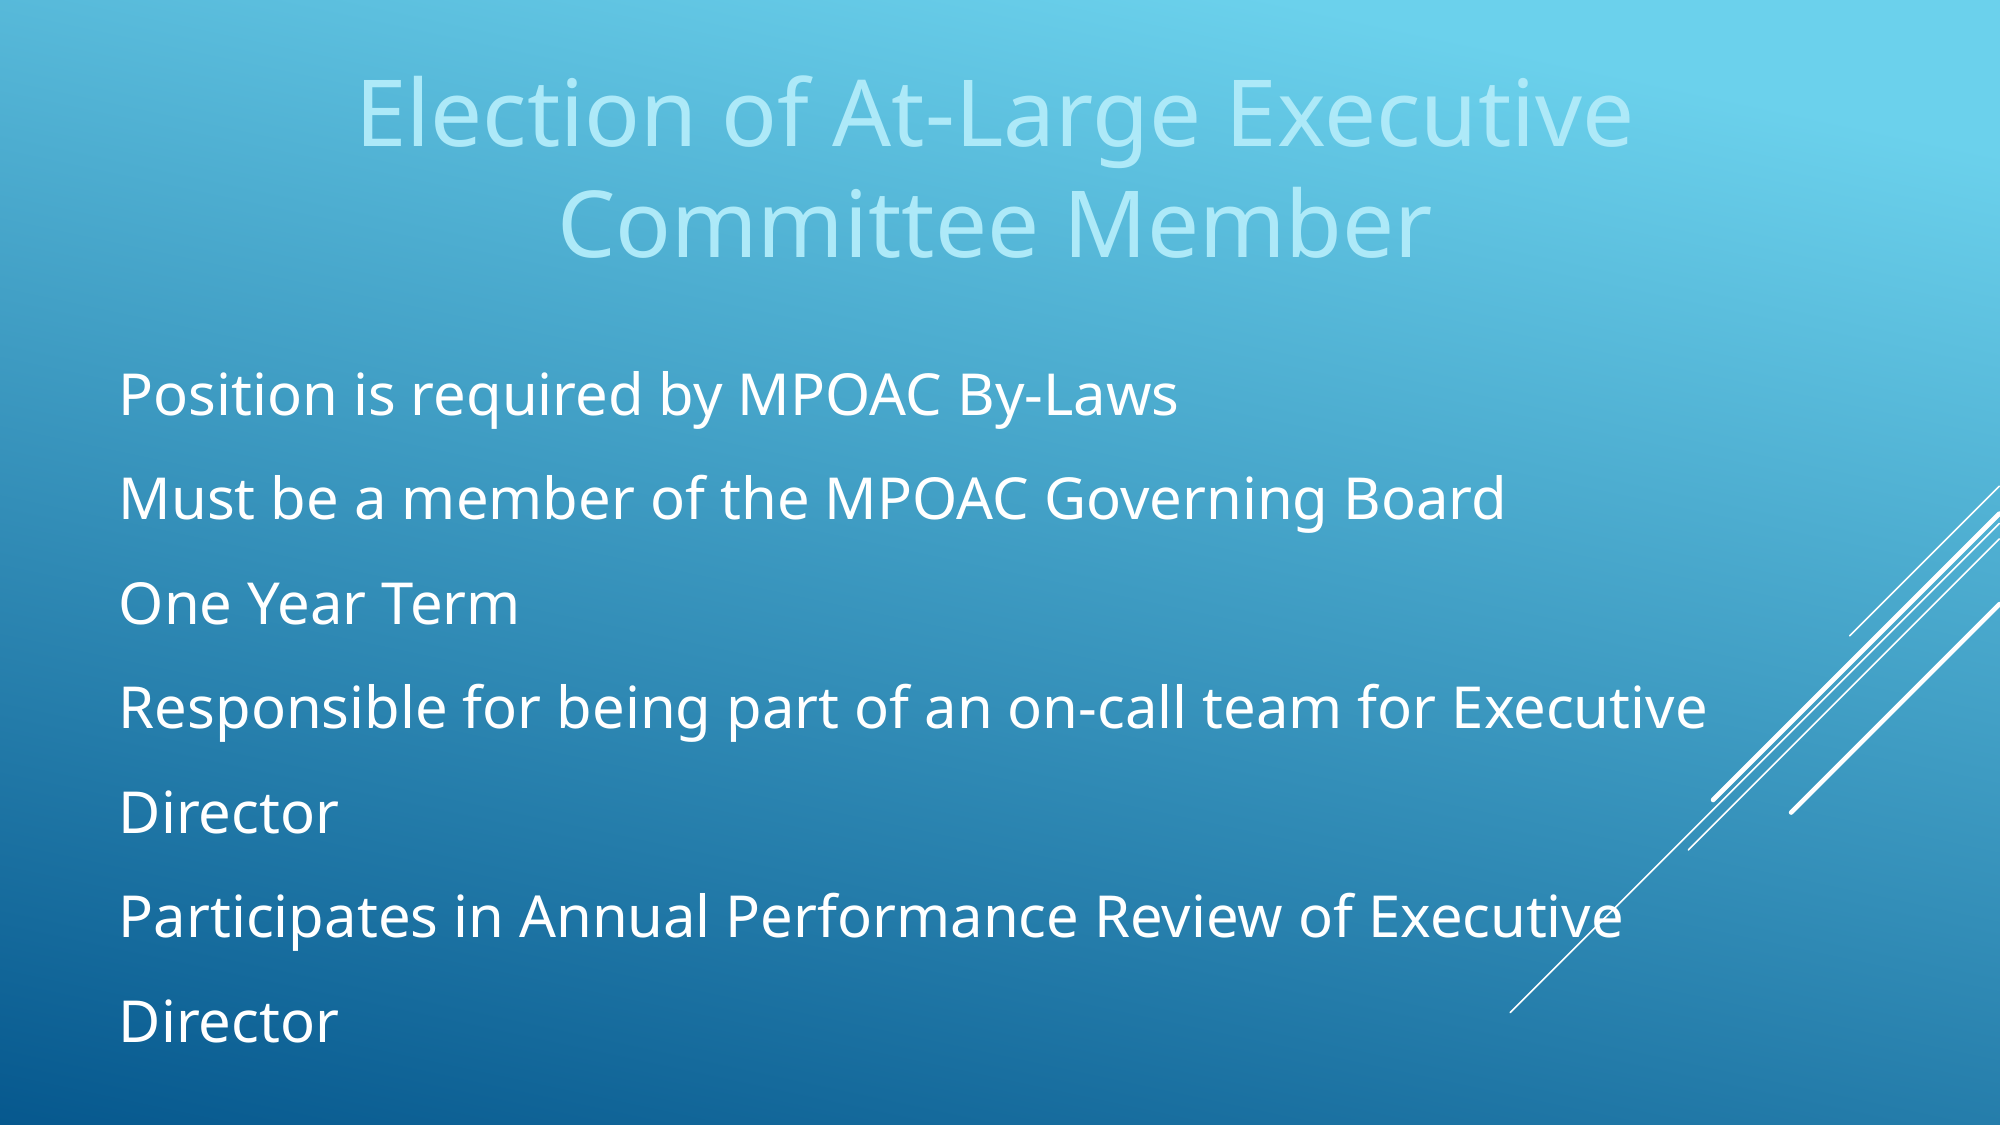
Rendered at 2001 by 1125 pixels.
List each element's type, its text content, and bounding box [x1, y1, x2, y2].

title Position is required by MPOAC By-Laws Must be a member of the MPOAC Governing Board One Year Term Responsible for being part of an on-call team for Executive Director Participates in Annual Performance Review of Executive Director [103, 314, 1888, 1062]
list Election of At-Large Executive Committee Member [95, 45, 1896, 284]
